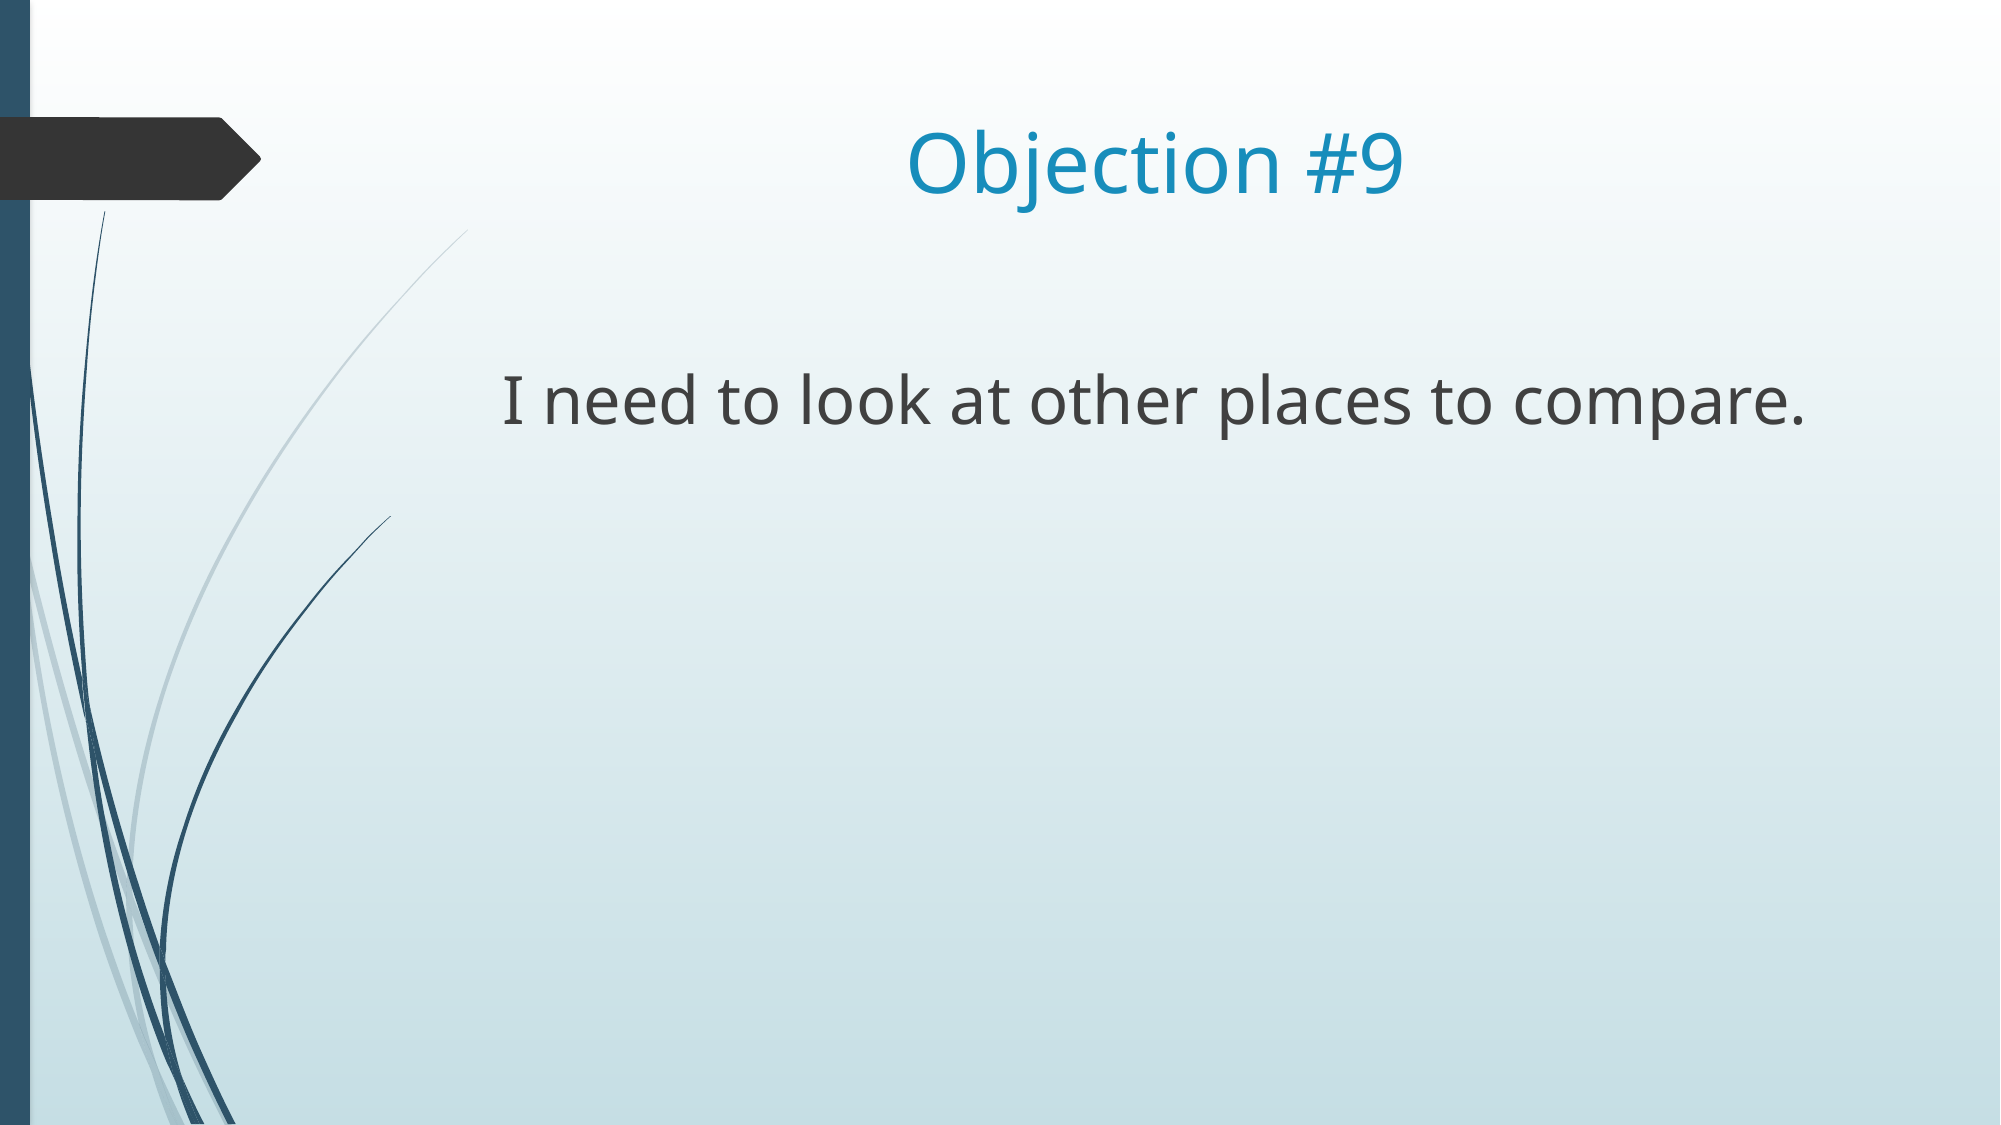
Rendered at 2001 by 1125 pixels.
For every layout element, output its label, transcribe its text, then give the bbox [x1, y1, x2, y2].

list I need to look at other places to compare. [424, 350, 1888, 970]
title Objection #9 [425, 102, 1888, 313]
